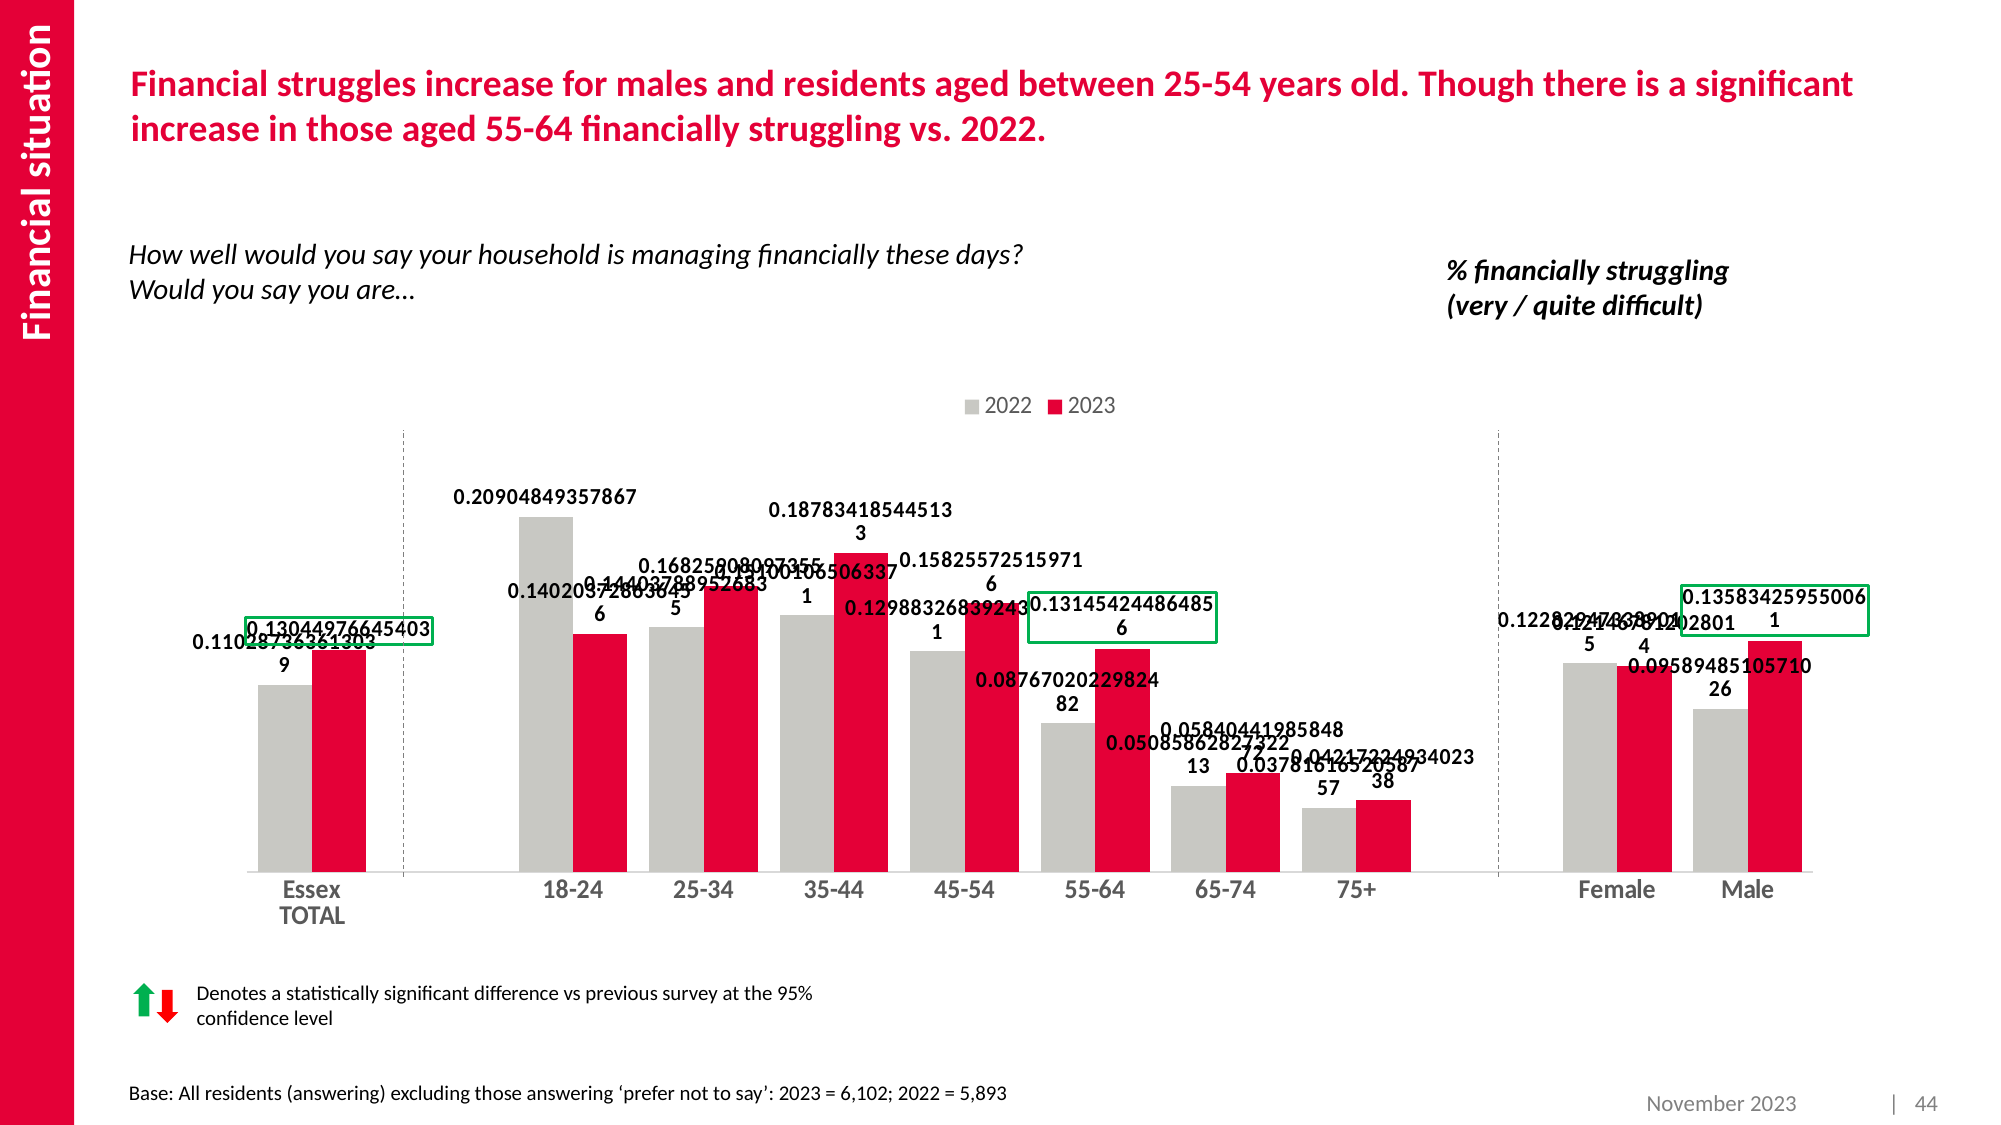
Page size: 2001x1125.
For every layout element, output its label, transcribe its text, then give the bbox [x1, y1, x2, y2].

text_box [154, 988, 181, 1025]
text_box November 2023 [1452, 1081, 1812, 1104]
text_box Denotes a statistically significant difference vs previous survey at the 95% confidence level [181, 972, 832, 1038]
text_box Financial struggles increase for males and residents aged between 25-54 years old. Though there is a significant increase in those aged 55-64 financially struggling vs. 2022. [115, 51, 1953, 229]
text_box Financial situation [0, 0, 75, 1125]
chart [192, 377, 1871, 986]
text_box Base: All residents (answering) excluding those answering ‘prefer not to say’: 2023 = 6,102; 2022 = 5,893 [114, 1072, 1071, 1113]
text_box | 44 [1825, 1081, 1954, 1104]
text_box How well would you say your household is managing financially these days? Would you say you are… [113, 227, 1096, 313]
text_box % financially struggling (very / quite difficult) [1431, 243, 1812, 329]
text_box [130, 981, 158, 1018]
